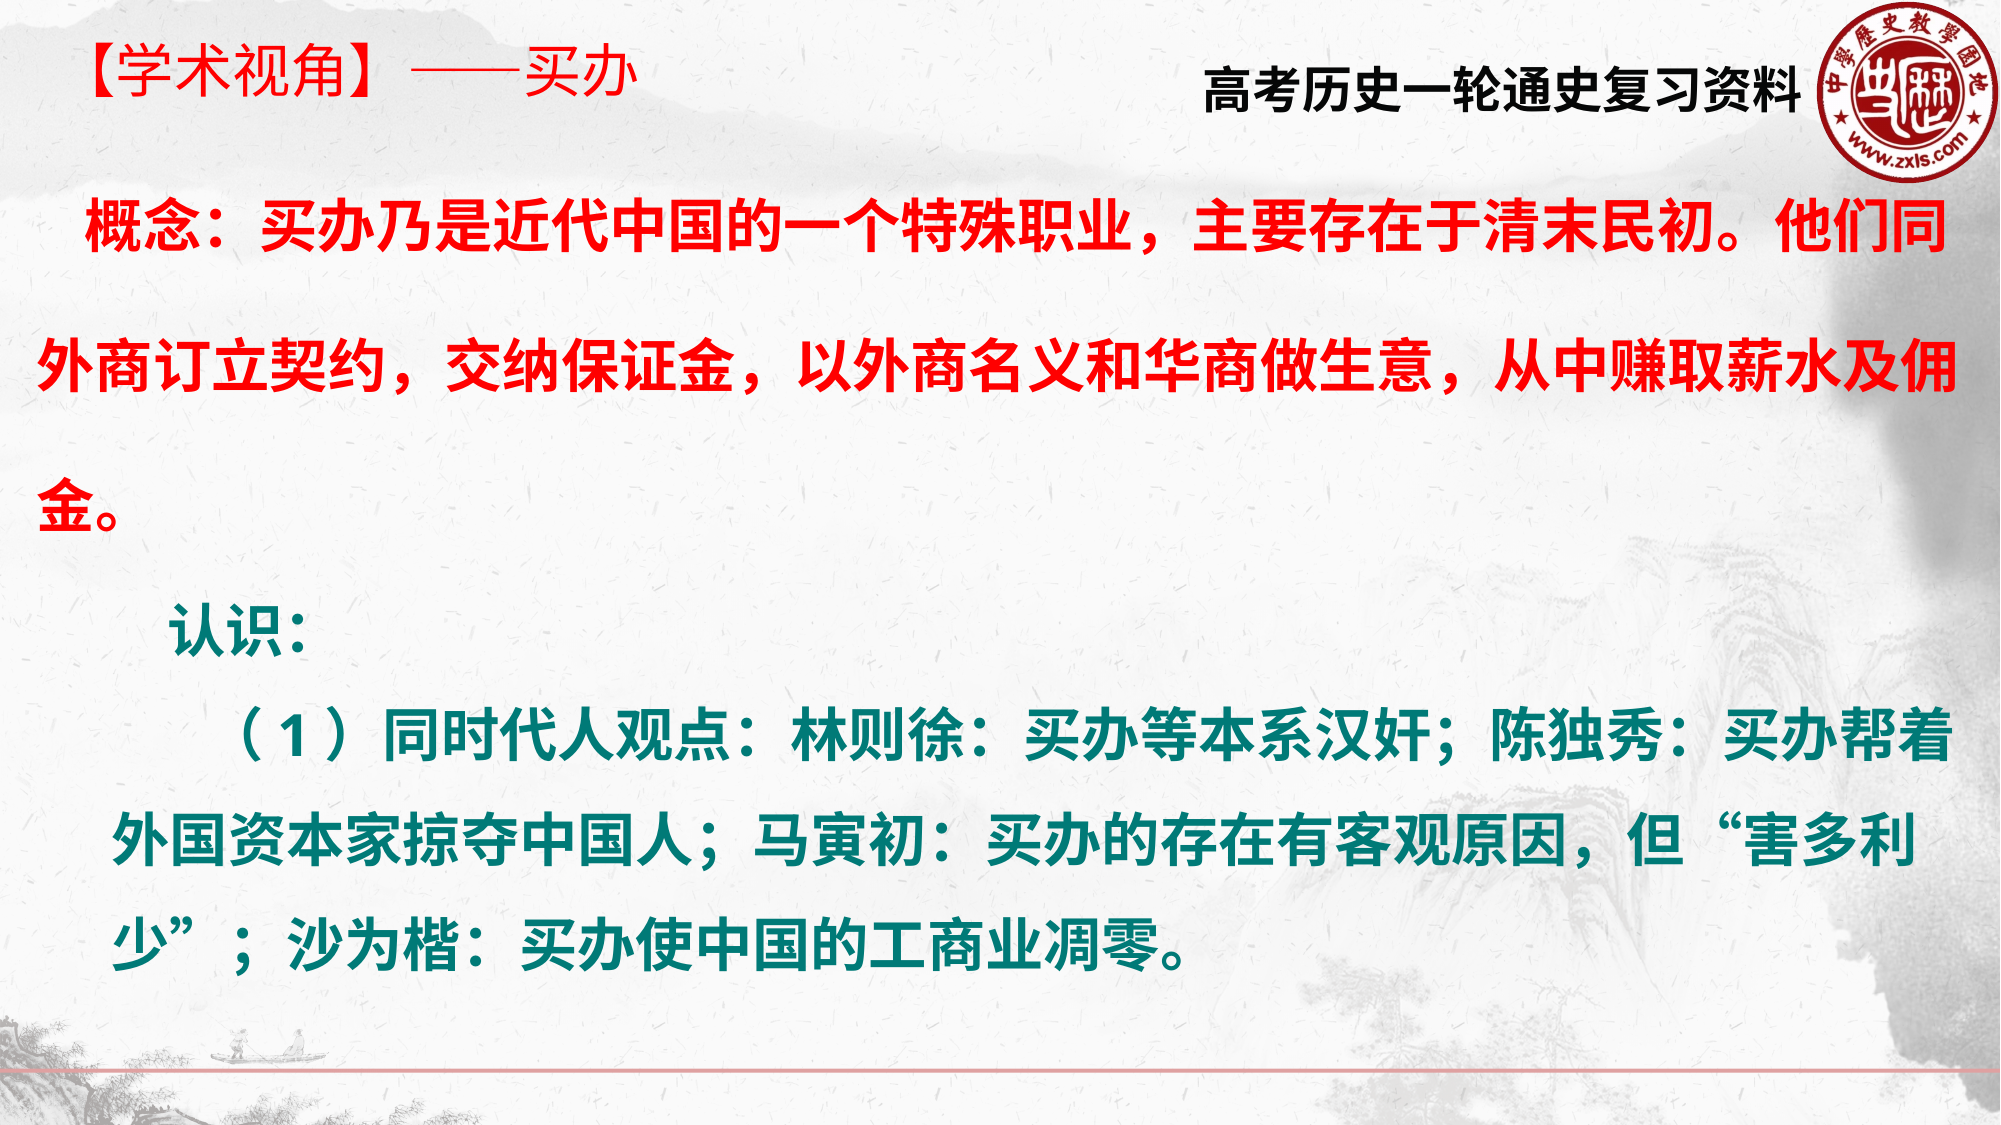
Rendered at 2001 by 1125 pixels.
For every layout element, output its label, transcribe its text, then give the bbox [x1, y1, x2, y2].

text_box 概念：买办乃是近代中国的一个特殊职业，主要存在于清末民初。他们同外商订立契约，交纳保证金，以外商名义和华商做生意，从中赚取薪水及佣金。 [22, 112, 1995, 547]
text_box 认识： （1）同时代人观点：林则徐：买办等本系汉奸；陈独秀：买办帮着外国资本家掠夺中国人；马寅初：买办的存在有客观原因，但“害多利少”；沙为楷：买办使中国的工商业凋零。 [96, 551, 1987, 1091]
picture [1816, 1, 1999, 117]
text_box 【学术视角】——买办 [42, 26, 985, 112]
